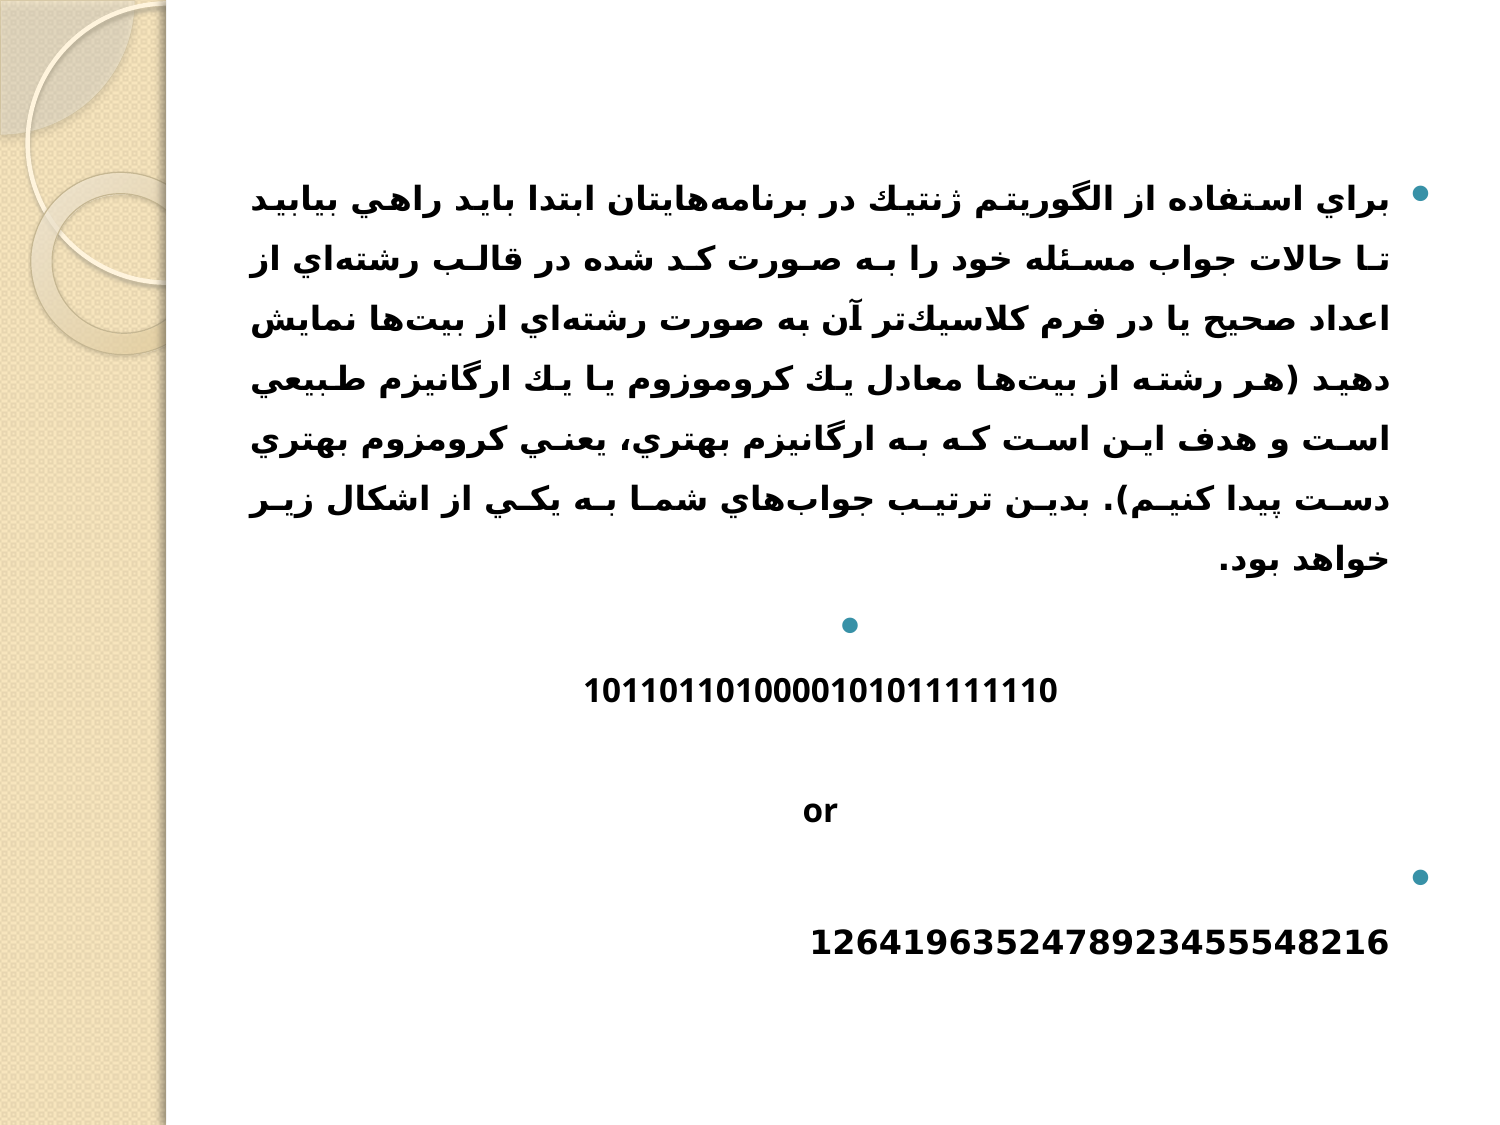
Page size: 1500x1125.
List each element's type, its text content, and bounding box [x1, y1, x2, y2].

list براي استفاده از الگوريتم ژنتيك در برنامه‌هايتان ابتدا بايد راهي بيابيد تا حالات جواب مسئله‌ خود را به صورت كد شده در قالب رشته‌اي از اعداد صحيح يا در فرم كلاسيك‌تر آن به صورت رشته‌اي از بيت‌ها نمايش دهيد (هر رشته از بيت‌ها معادل يك كروموزوم يا يك ارگانيزم طبيعي است و هدف اين است كه به ارگانيزم بهتري، يعني كرومزوم بهتري دست پيدا كنيم). بدين ترتيب جواب‌هاي شما به يكي از اشكال زير خواهد بود. 1011011010000101011111110 or 1264196352478923455548216 [235, 149, 1466, 1025]
